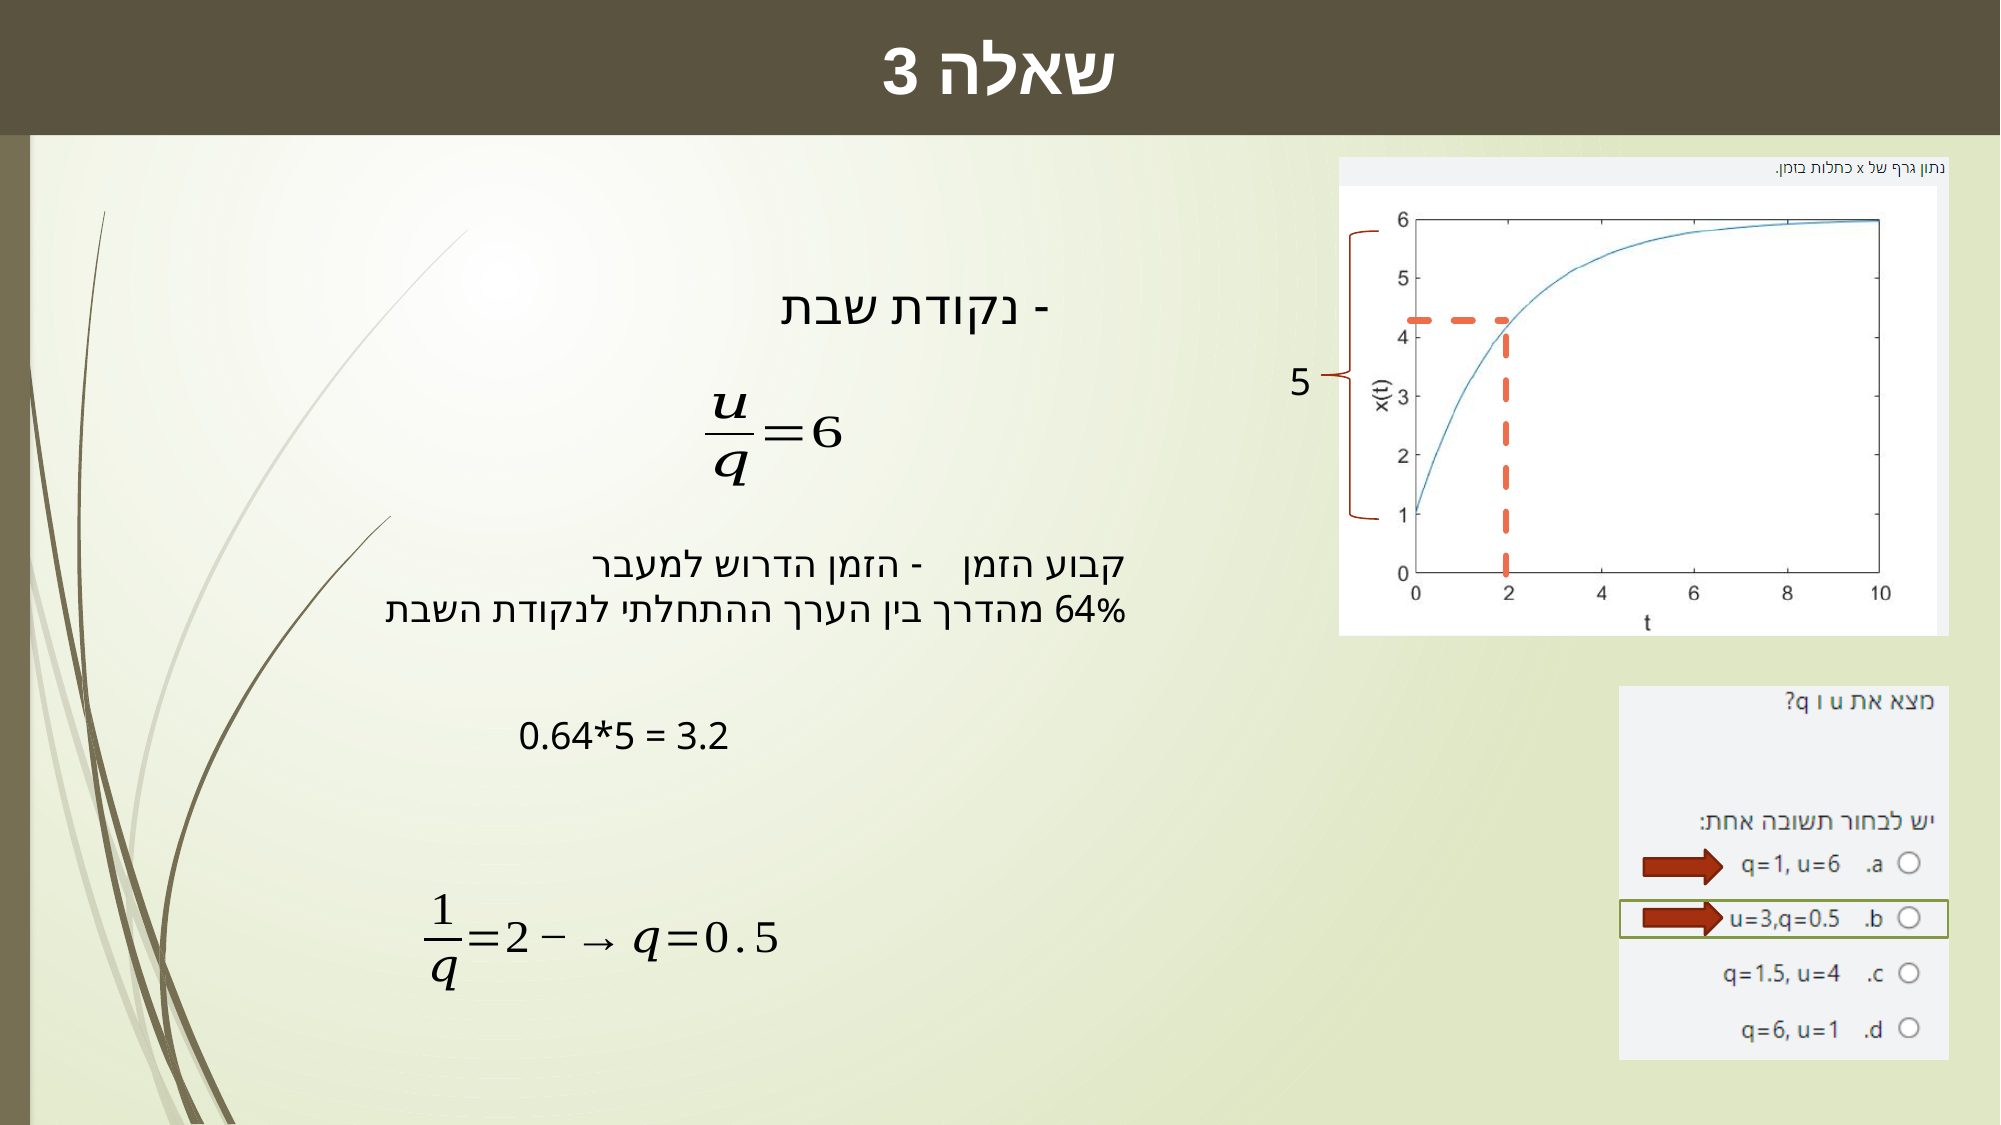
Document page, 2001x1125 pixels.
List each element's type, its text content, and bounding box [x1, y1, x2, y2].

text_box 5 [1274, 350, 1327, 410]
list שאלה 3 [0, 0, 2000, 136]
picture [1339, 156, 1949, 636]
picture [1619, 685, 1949, 1060]
